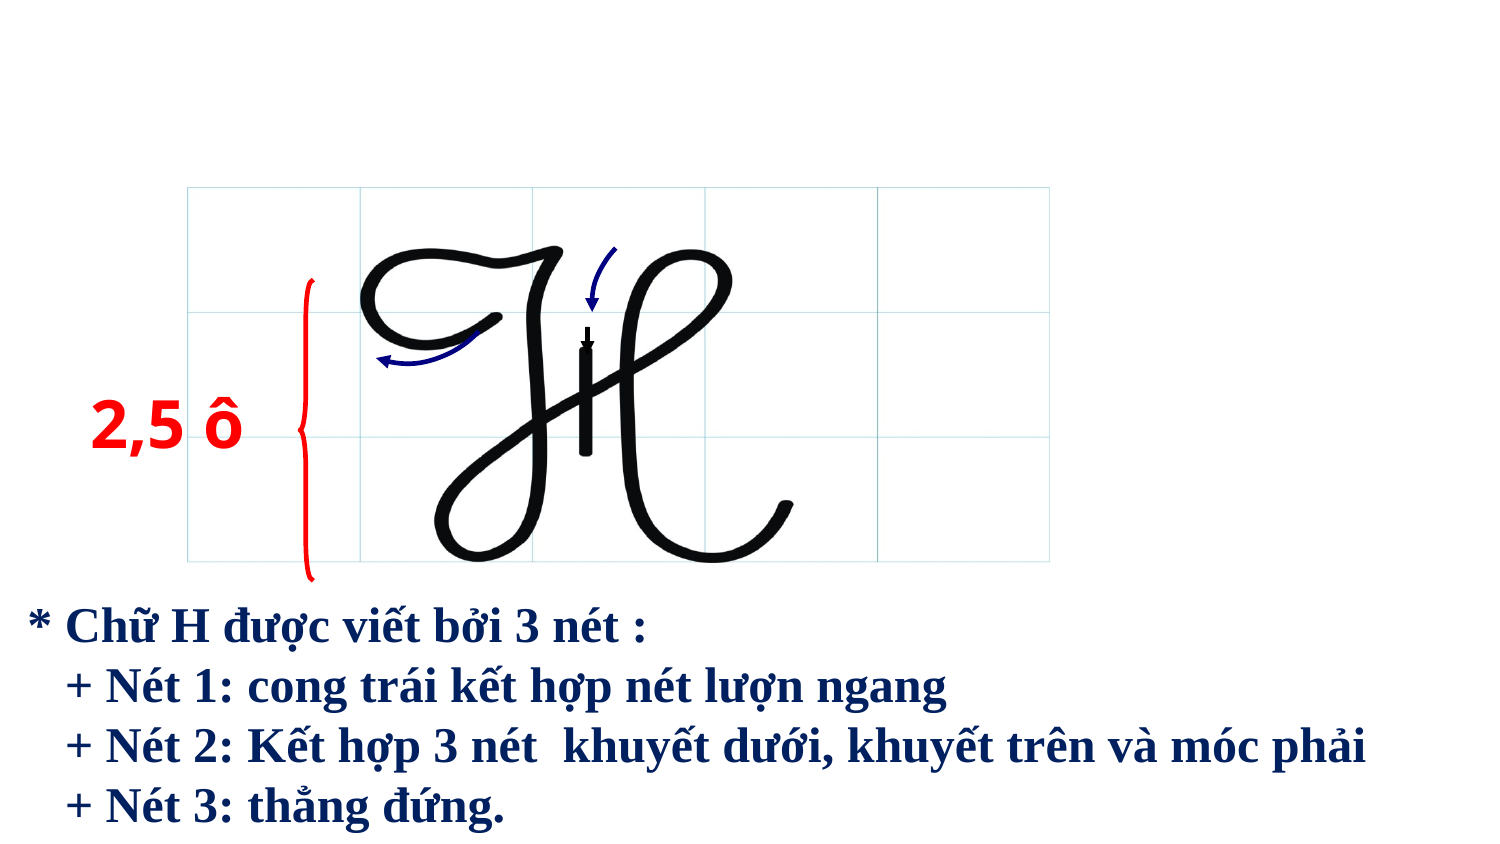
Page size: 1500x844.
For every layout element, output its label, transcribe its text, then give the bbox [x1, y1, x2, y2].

text_box 2,5 ô [76, 374, 182, 470]
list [187, 187, 1051, 563]
text_box * Chữ H được viết bởi 3 nét : + Nét 1: cong trái kết hợp nét lượn ngang + Nét 2: Kết hợp 3 nét khuyết dưới, khuyết trên và móc phải + Nét 3: thẳng đứng. [0, 585, 1475, 840]
